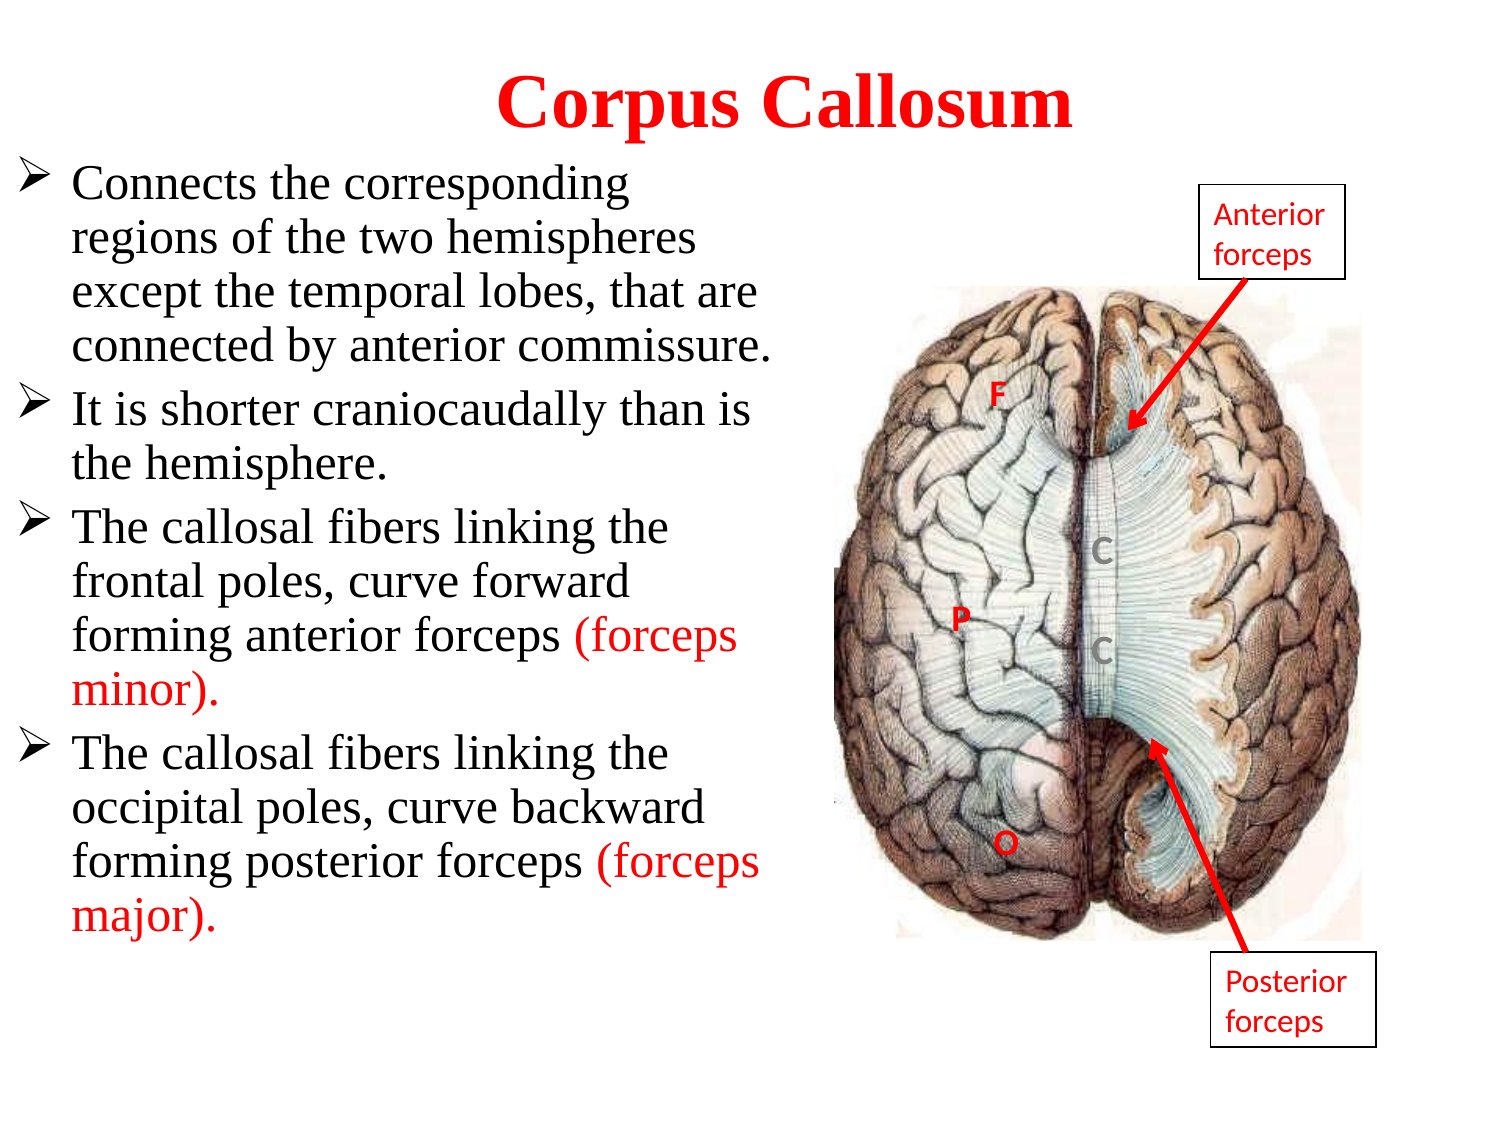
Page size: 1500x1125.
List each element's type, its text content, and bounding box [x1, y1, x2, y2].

list Connects the corresponding regions of the two hemispheres except the temporal lobes, that are connected by anterior commissure. It is shorter craniocaudally than is the hemisphere. The callosal fibers linking the frontal poles, curve forward forming anterior forceps (forceps minor). The callosal fibers linking the occipital poles, curve backward forming posterior forceps (forceps major). [0, 148, 798, 1125]
text_box Posterior forceps [1210, 952, 1376, 1047]
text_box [833, 286, 1362, 941]
title Corpus Callosum [147, 42, 1423, 151]
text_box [1091, 797, 1307, 893]
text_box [1110, 295, 1264, 415]
text_box Anterior forceps [1198, 184, 1345, 280]
